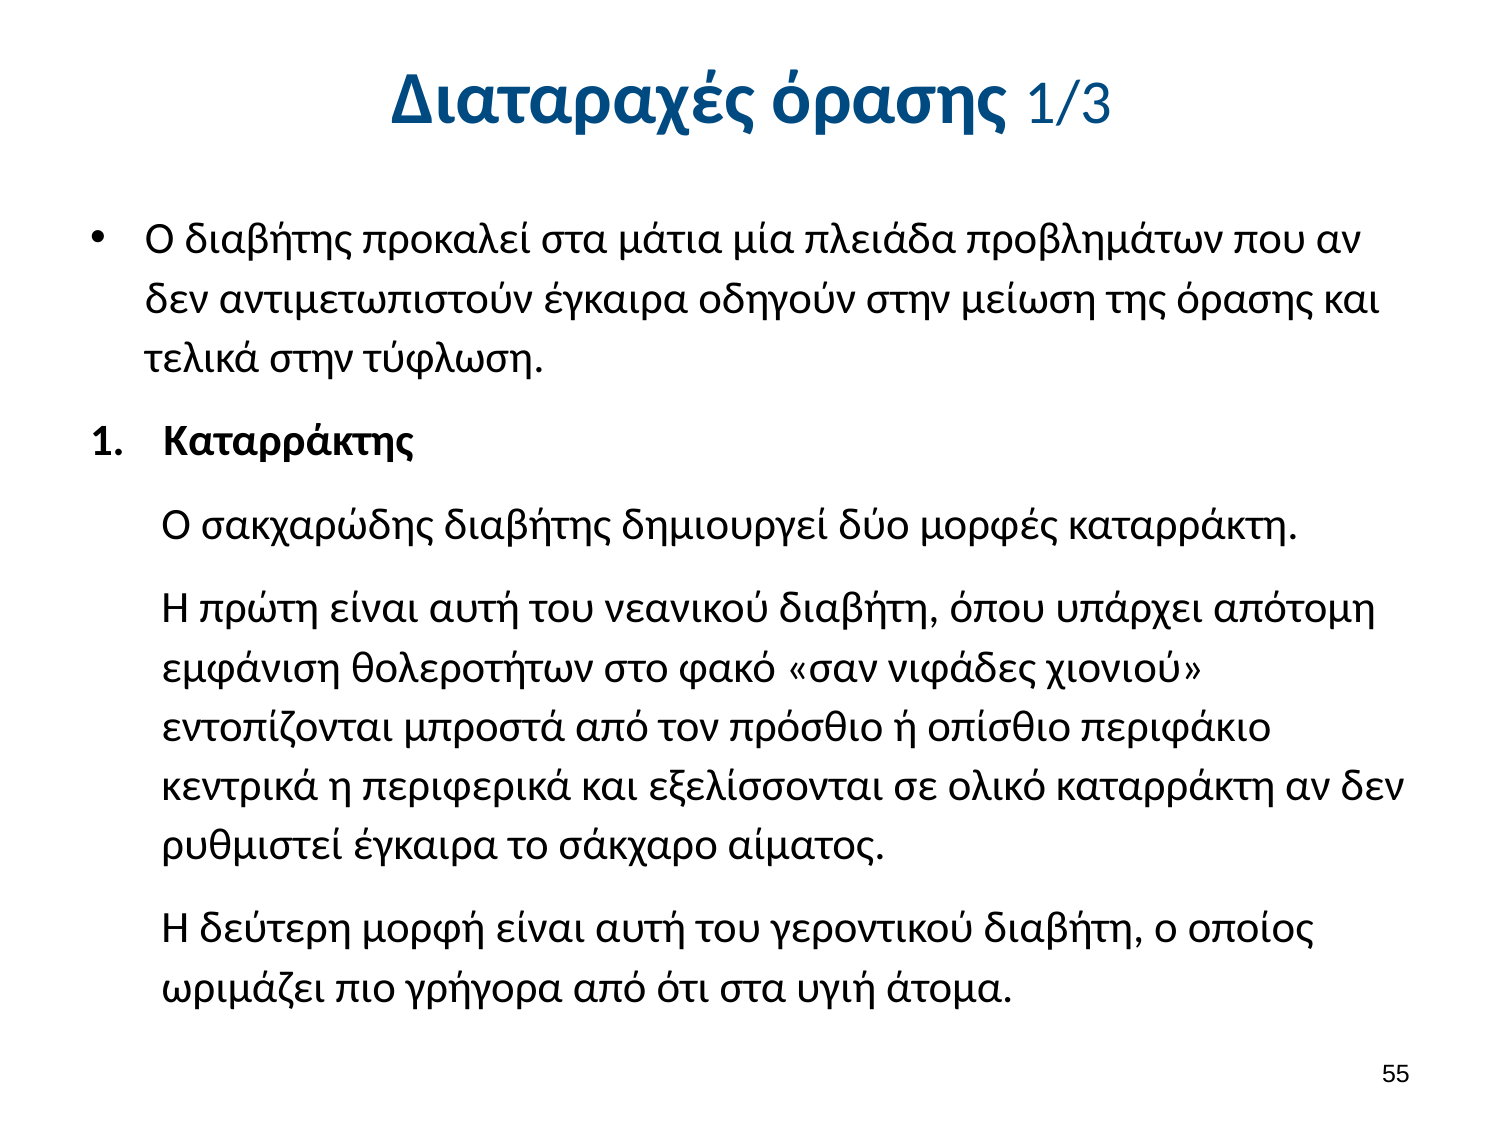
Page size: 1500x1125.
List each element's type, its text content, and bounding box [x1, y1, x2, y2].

slide_number 54 [1074, 1042, 1425, 1103]
title Διαταραχές όρασης 1/3 [76, 19, 1427, 169]
list Ο διαβήτης προκαλεί στα μάτια μία πλειάδα προβλημάτων που αν δεν αντιμετωπιστούν έγκαιρα οδηγούν στην μείωση της όρασης και τελικά στην τύφλωση. Καταρράκτης Ο σακχαρώδης διαβήτης δημιουργεί δύο μορφές καταρράκτη. Η πρώτη είναι αυτή του νεανικού διαβήτη, όπου υπάρχει απότομη εμφάνιση θολεροτήτων στο φακό «σαν νιφάδες χιονιού» εντοπίζονται μπροστά από τον πρόσθιο ή οπίσθιο περιφάκιο κεντρικά η περιφερικά και εξελίσσονται σε ολικό καταρράκτη αν δεν ρυθμιστεί έγκαιρα το σάκχαρο αίματος. Η δεύτερη μορφή είναι αυτή του γεροντικού διαβήτη, ο οποίος ωριμάζει πιο γρήγορα από ότι στα υγιή άτομα. [75, 196, 1425, 1024]
